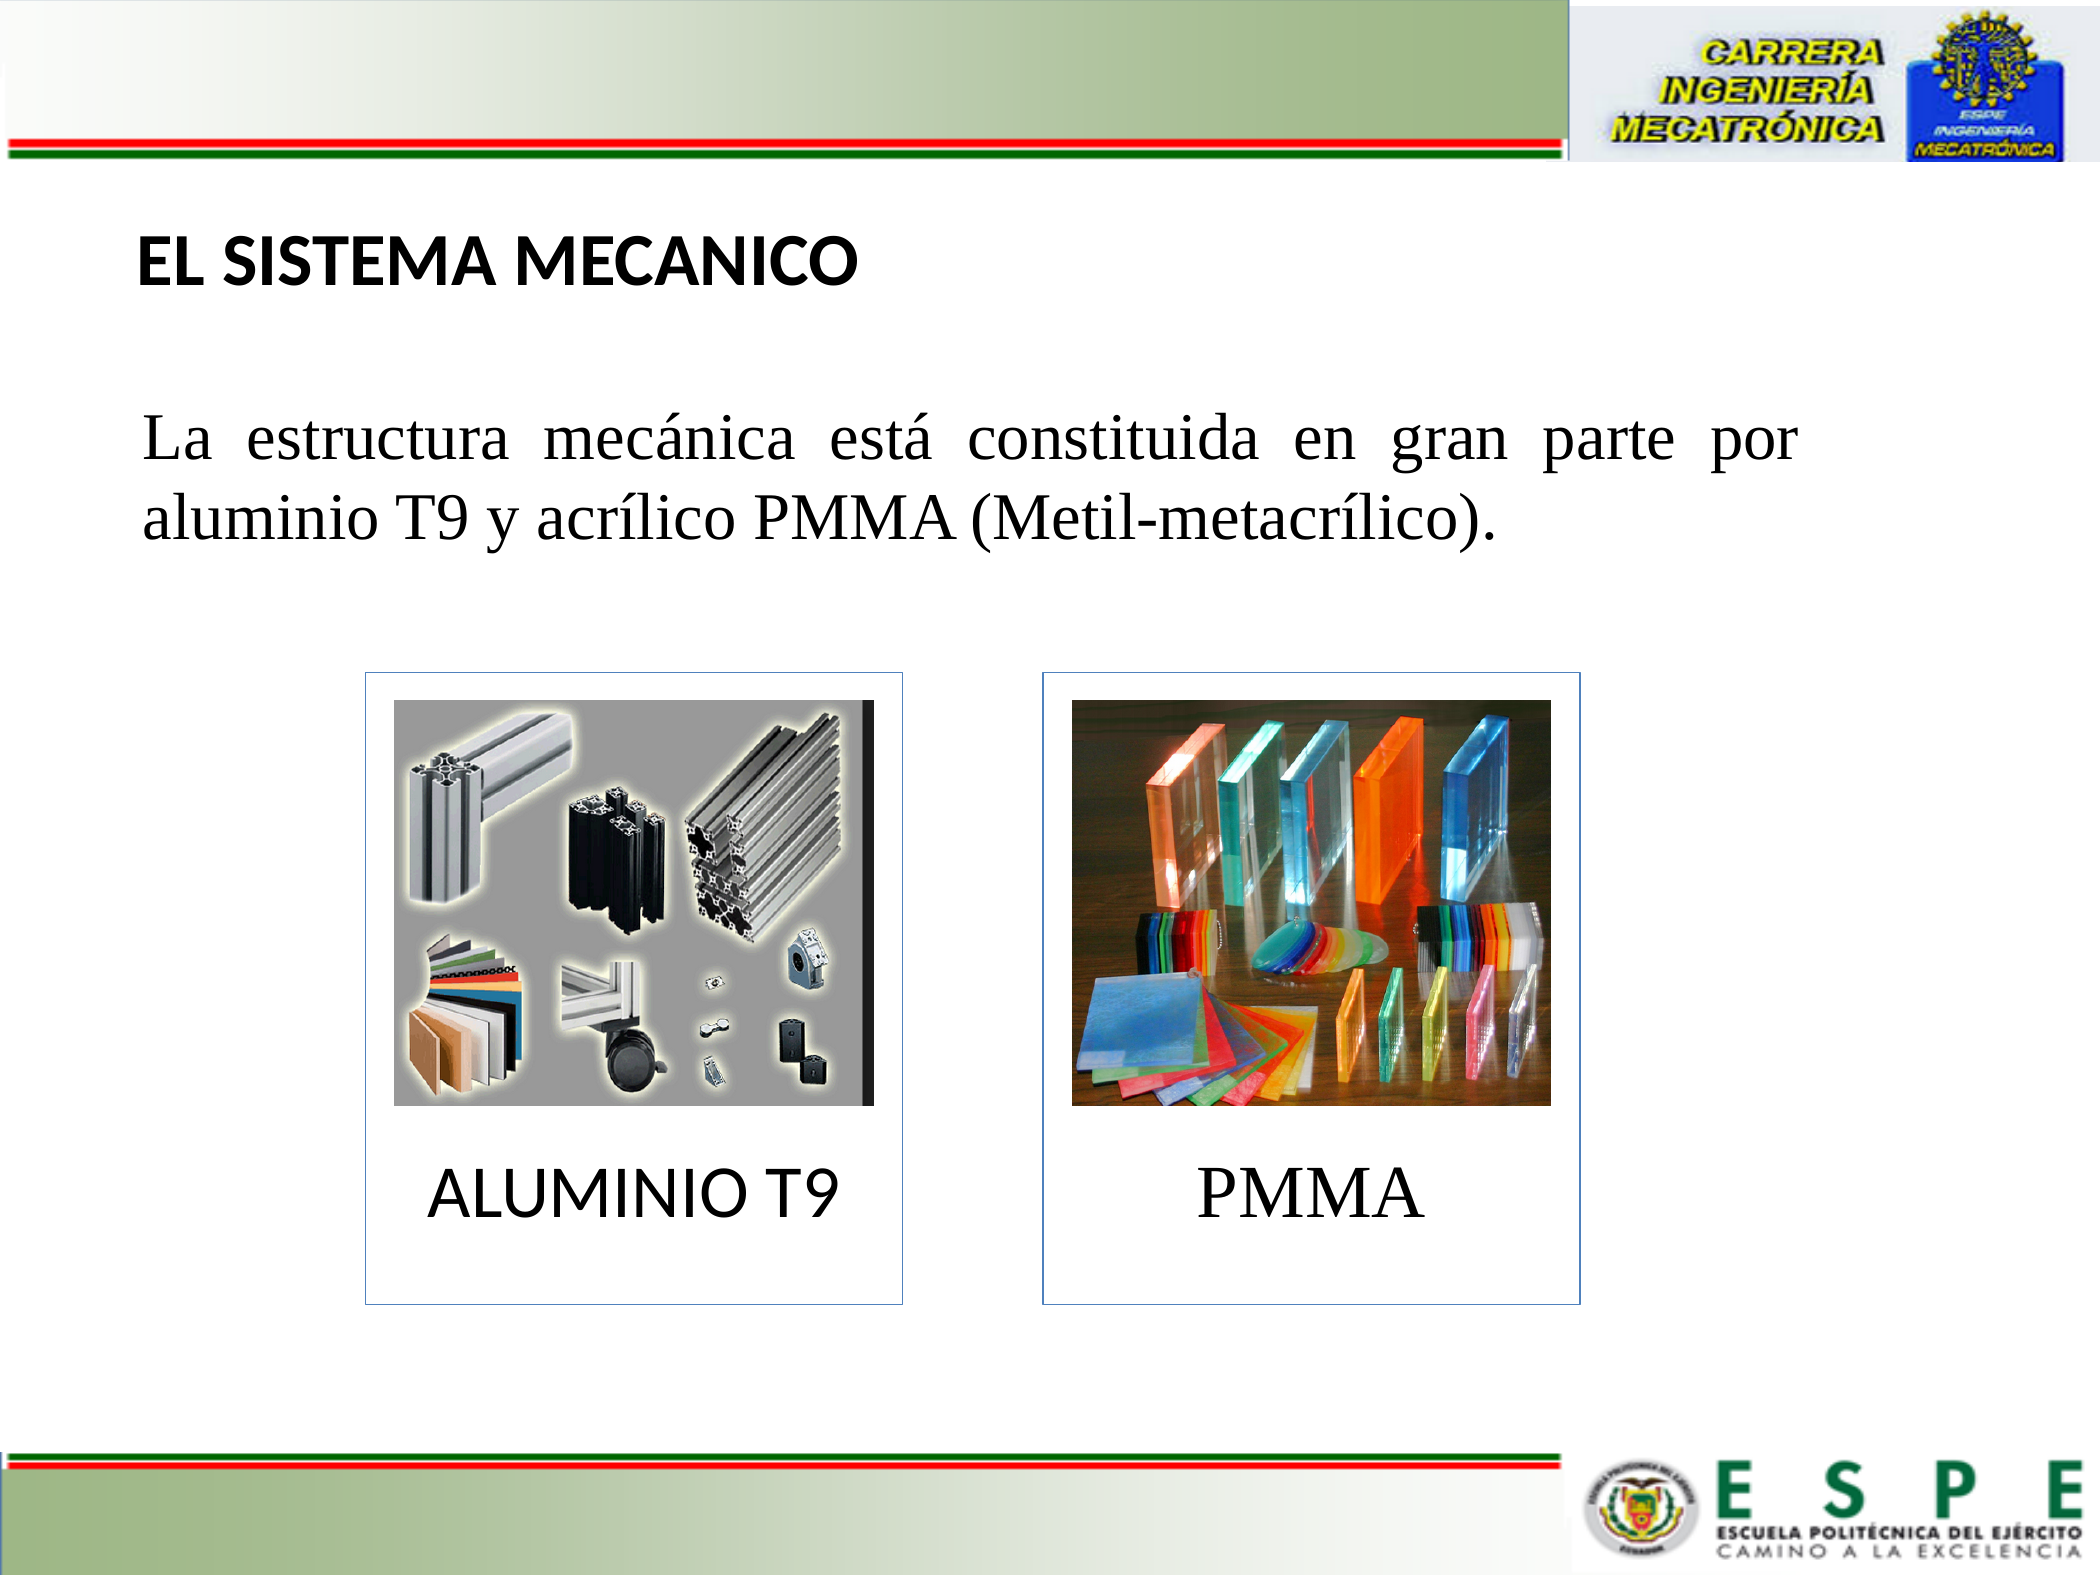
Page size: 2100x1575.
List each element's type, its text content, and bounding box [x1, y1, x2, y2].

text_box La estructura mecánica está constituida en gran parte por aluminio T9 y acrílico PMMA (Metil-metacrílico). [128, 385, 1818, 561]
text_box EL SISTEMA MECANICO [0, 196, 875, 308]
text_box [272, 672, 1673, 1305]
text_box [0, 0, 2100, 162]
picture [0, 1451, 2100, 1575]
